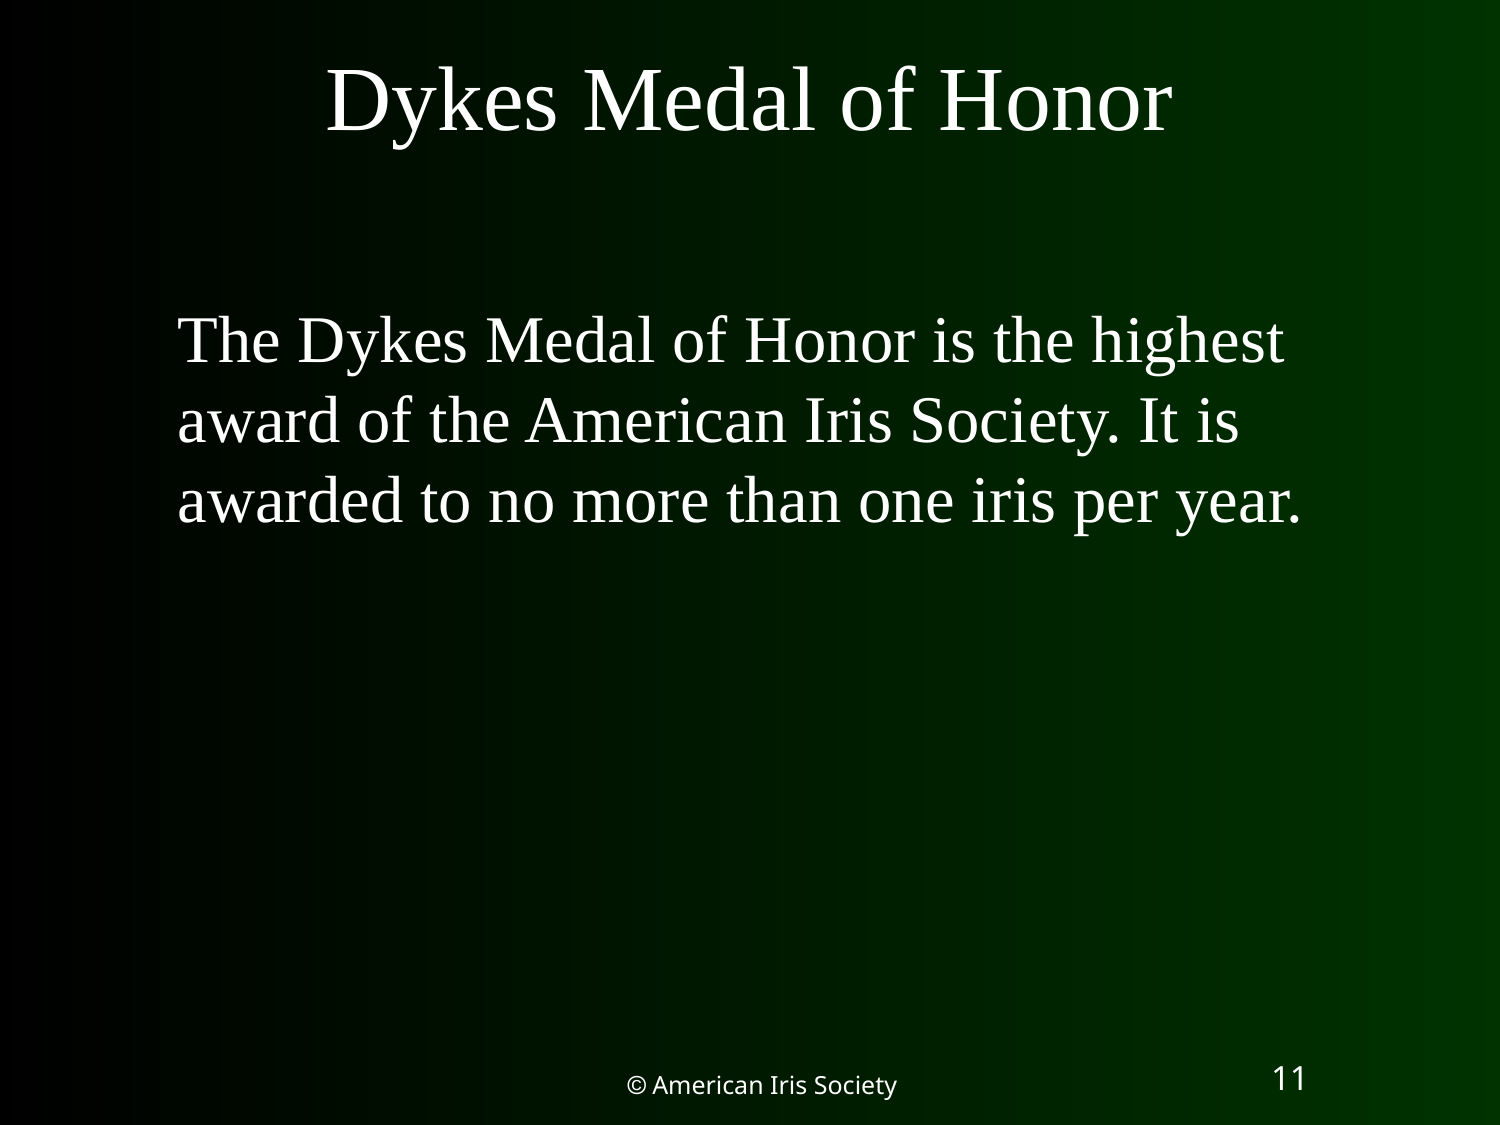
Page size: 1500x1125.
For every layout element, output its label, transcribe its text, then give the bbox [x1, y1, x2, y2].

text_box 11 [1256, 1049, 1449, 1110]
title Dykes Medal of Honor [112, 0, 1388, 188]
text_box The Dykes Medal of Honor is the highest award of the American Iris Society. It is awarded to no more than one iris per year. [162, 288, 1350, 624]
text_box  American Iris Society [525, 1062, 1000, 1100]
